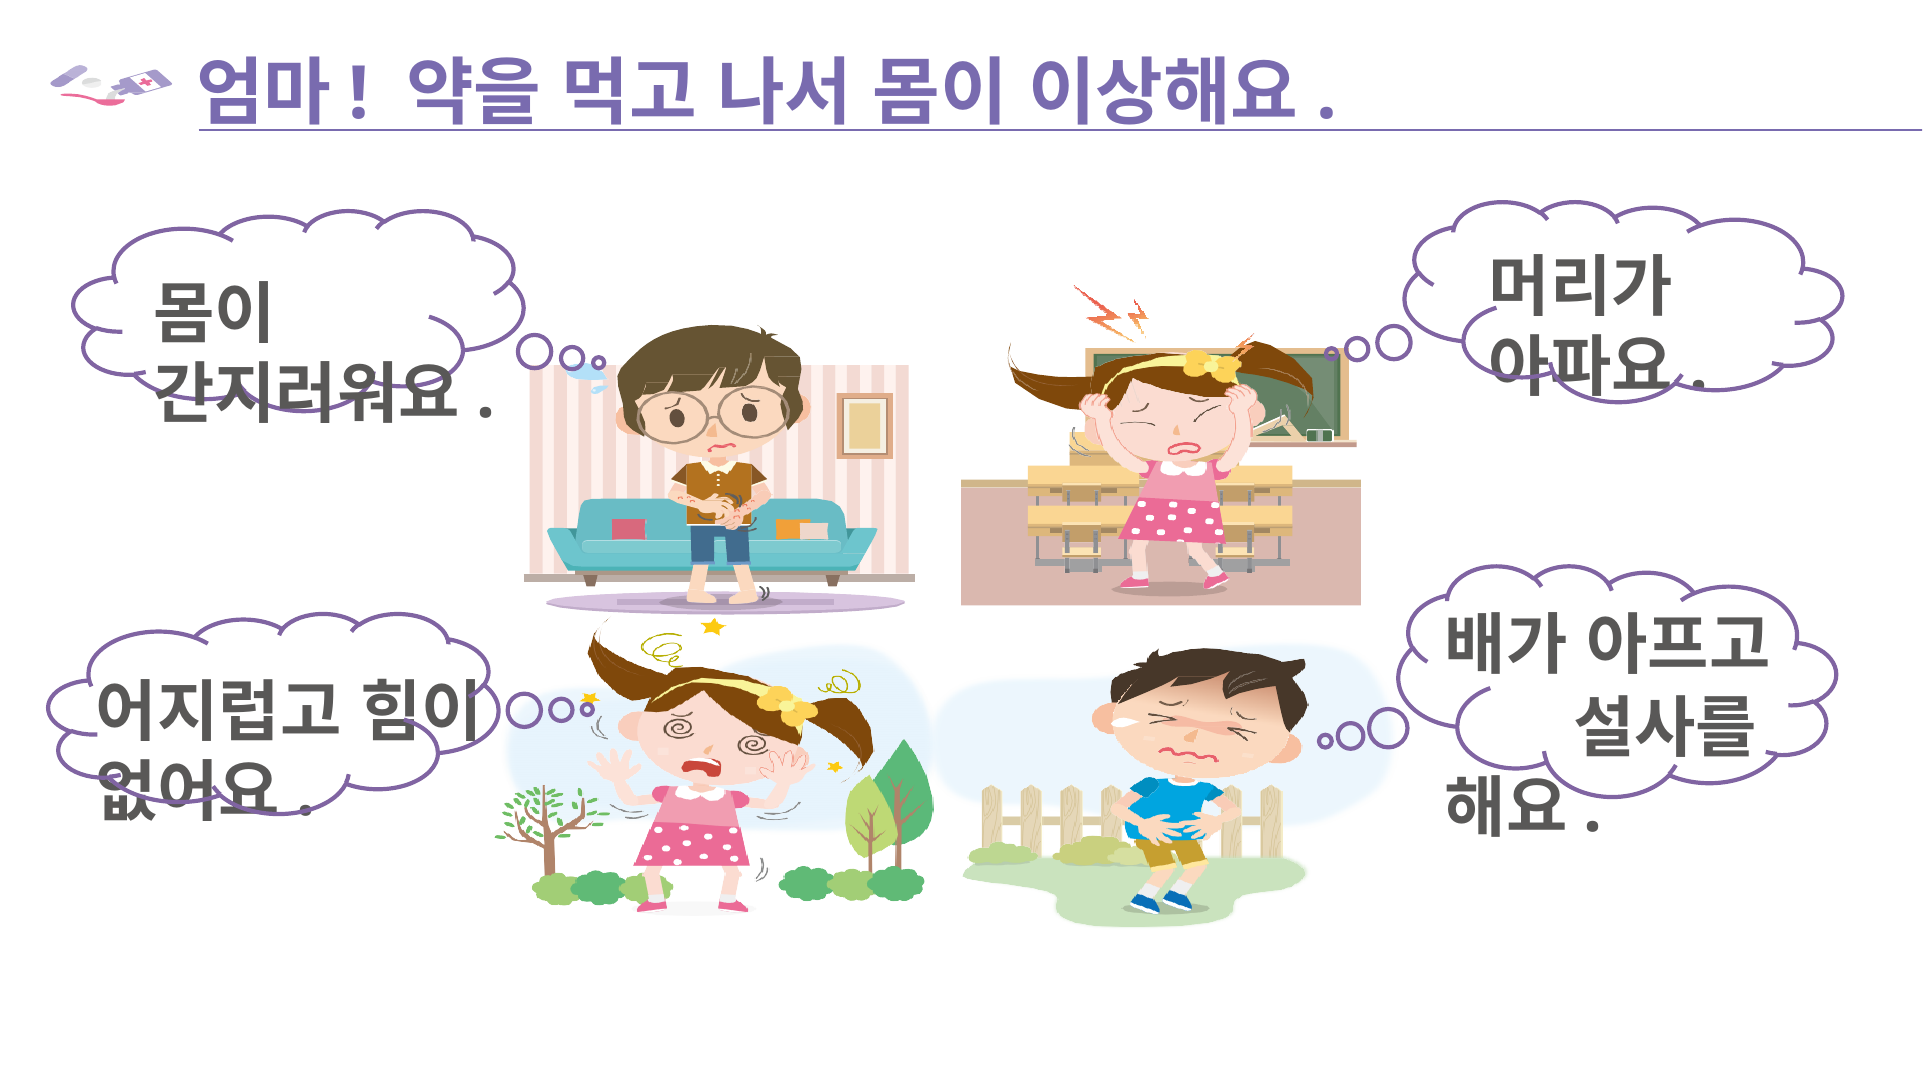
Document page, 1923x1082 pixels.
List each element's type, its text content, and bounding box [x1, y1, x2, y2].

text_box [960, 285, 1362, 606]
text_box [523, 324, 916, 613]
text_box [478, 615, 962, 916]
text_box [917, 635, 1406, 932]
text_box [50, 65, 173, 106]
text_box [1398, 565, 1837, 797]
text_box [73, 210, 544, 411]
title 엄마! 약을 먹고 나서 몸이 이상해요. [193, 42, 1349, 226]
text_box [1404, 201, 1843, 402]
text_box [48, 613, 499, 814]
